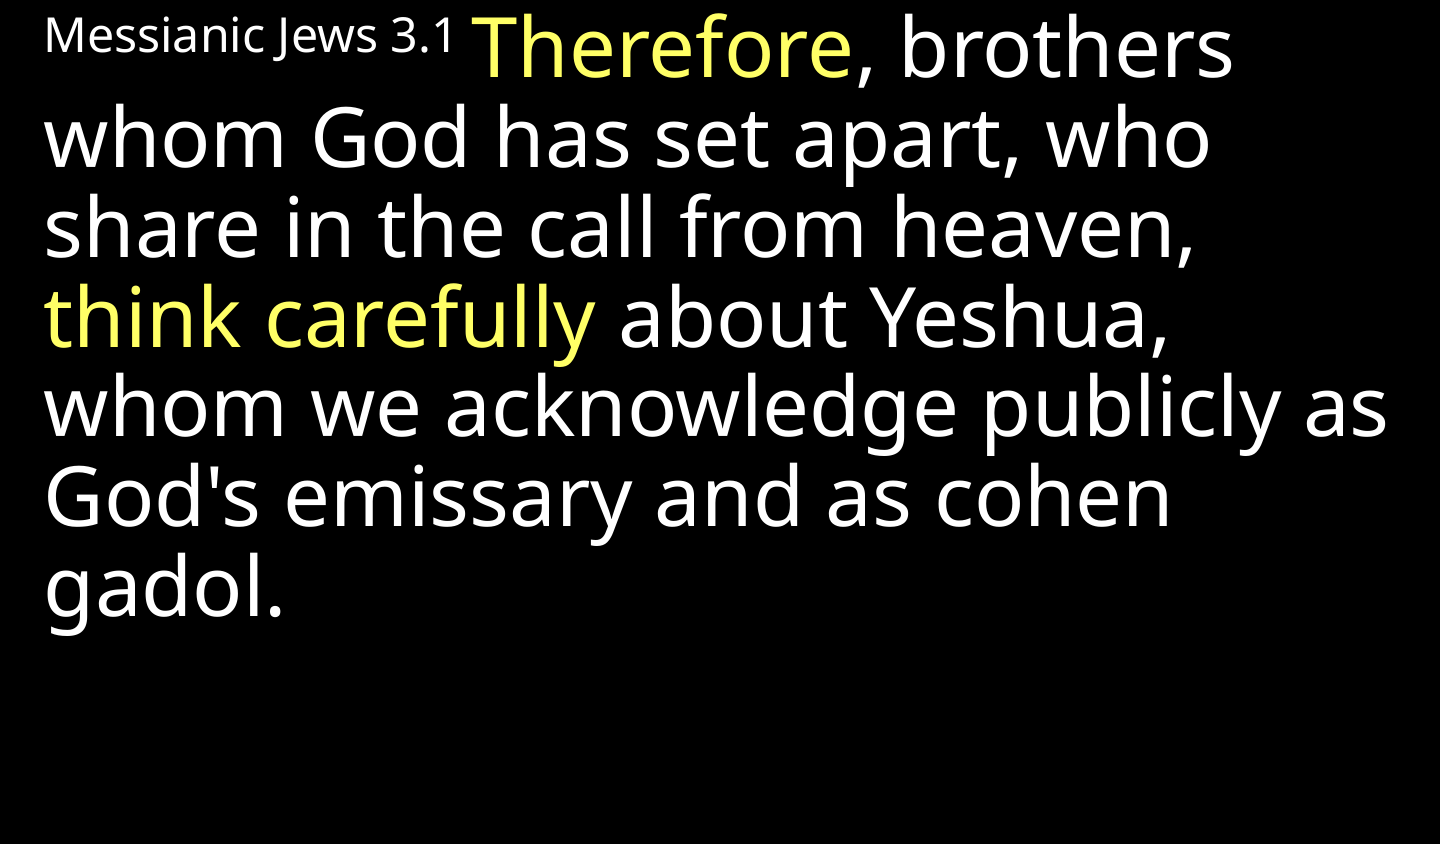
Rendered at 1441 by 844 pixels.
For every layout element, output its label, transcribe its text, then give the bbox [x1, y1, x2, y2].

subtitle Messianic Jews 3.1 Therefore, brothers whom God has set apart, who share in the call from heaven, think carefully about Yeshua, whom we acknowledge publicly as God's emissary and as cohen gadol. [32, 0, 1408, 844]
